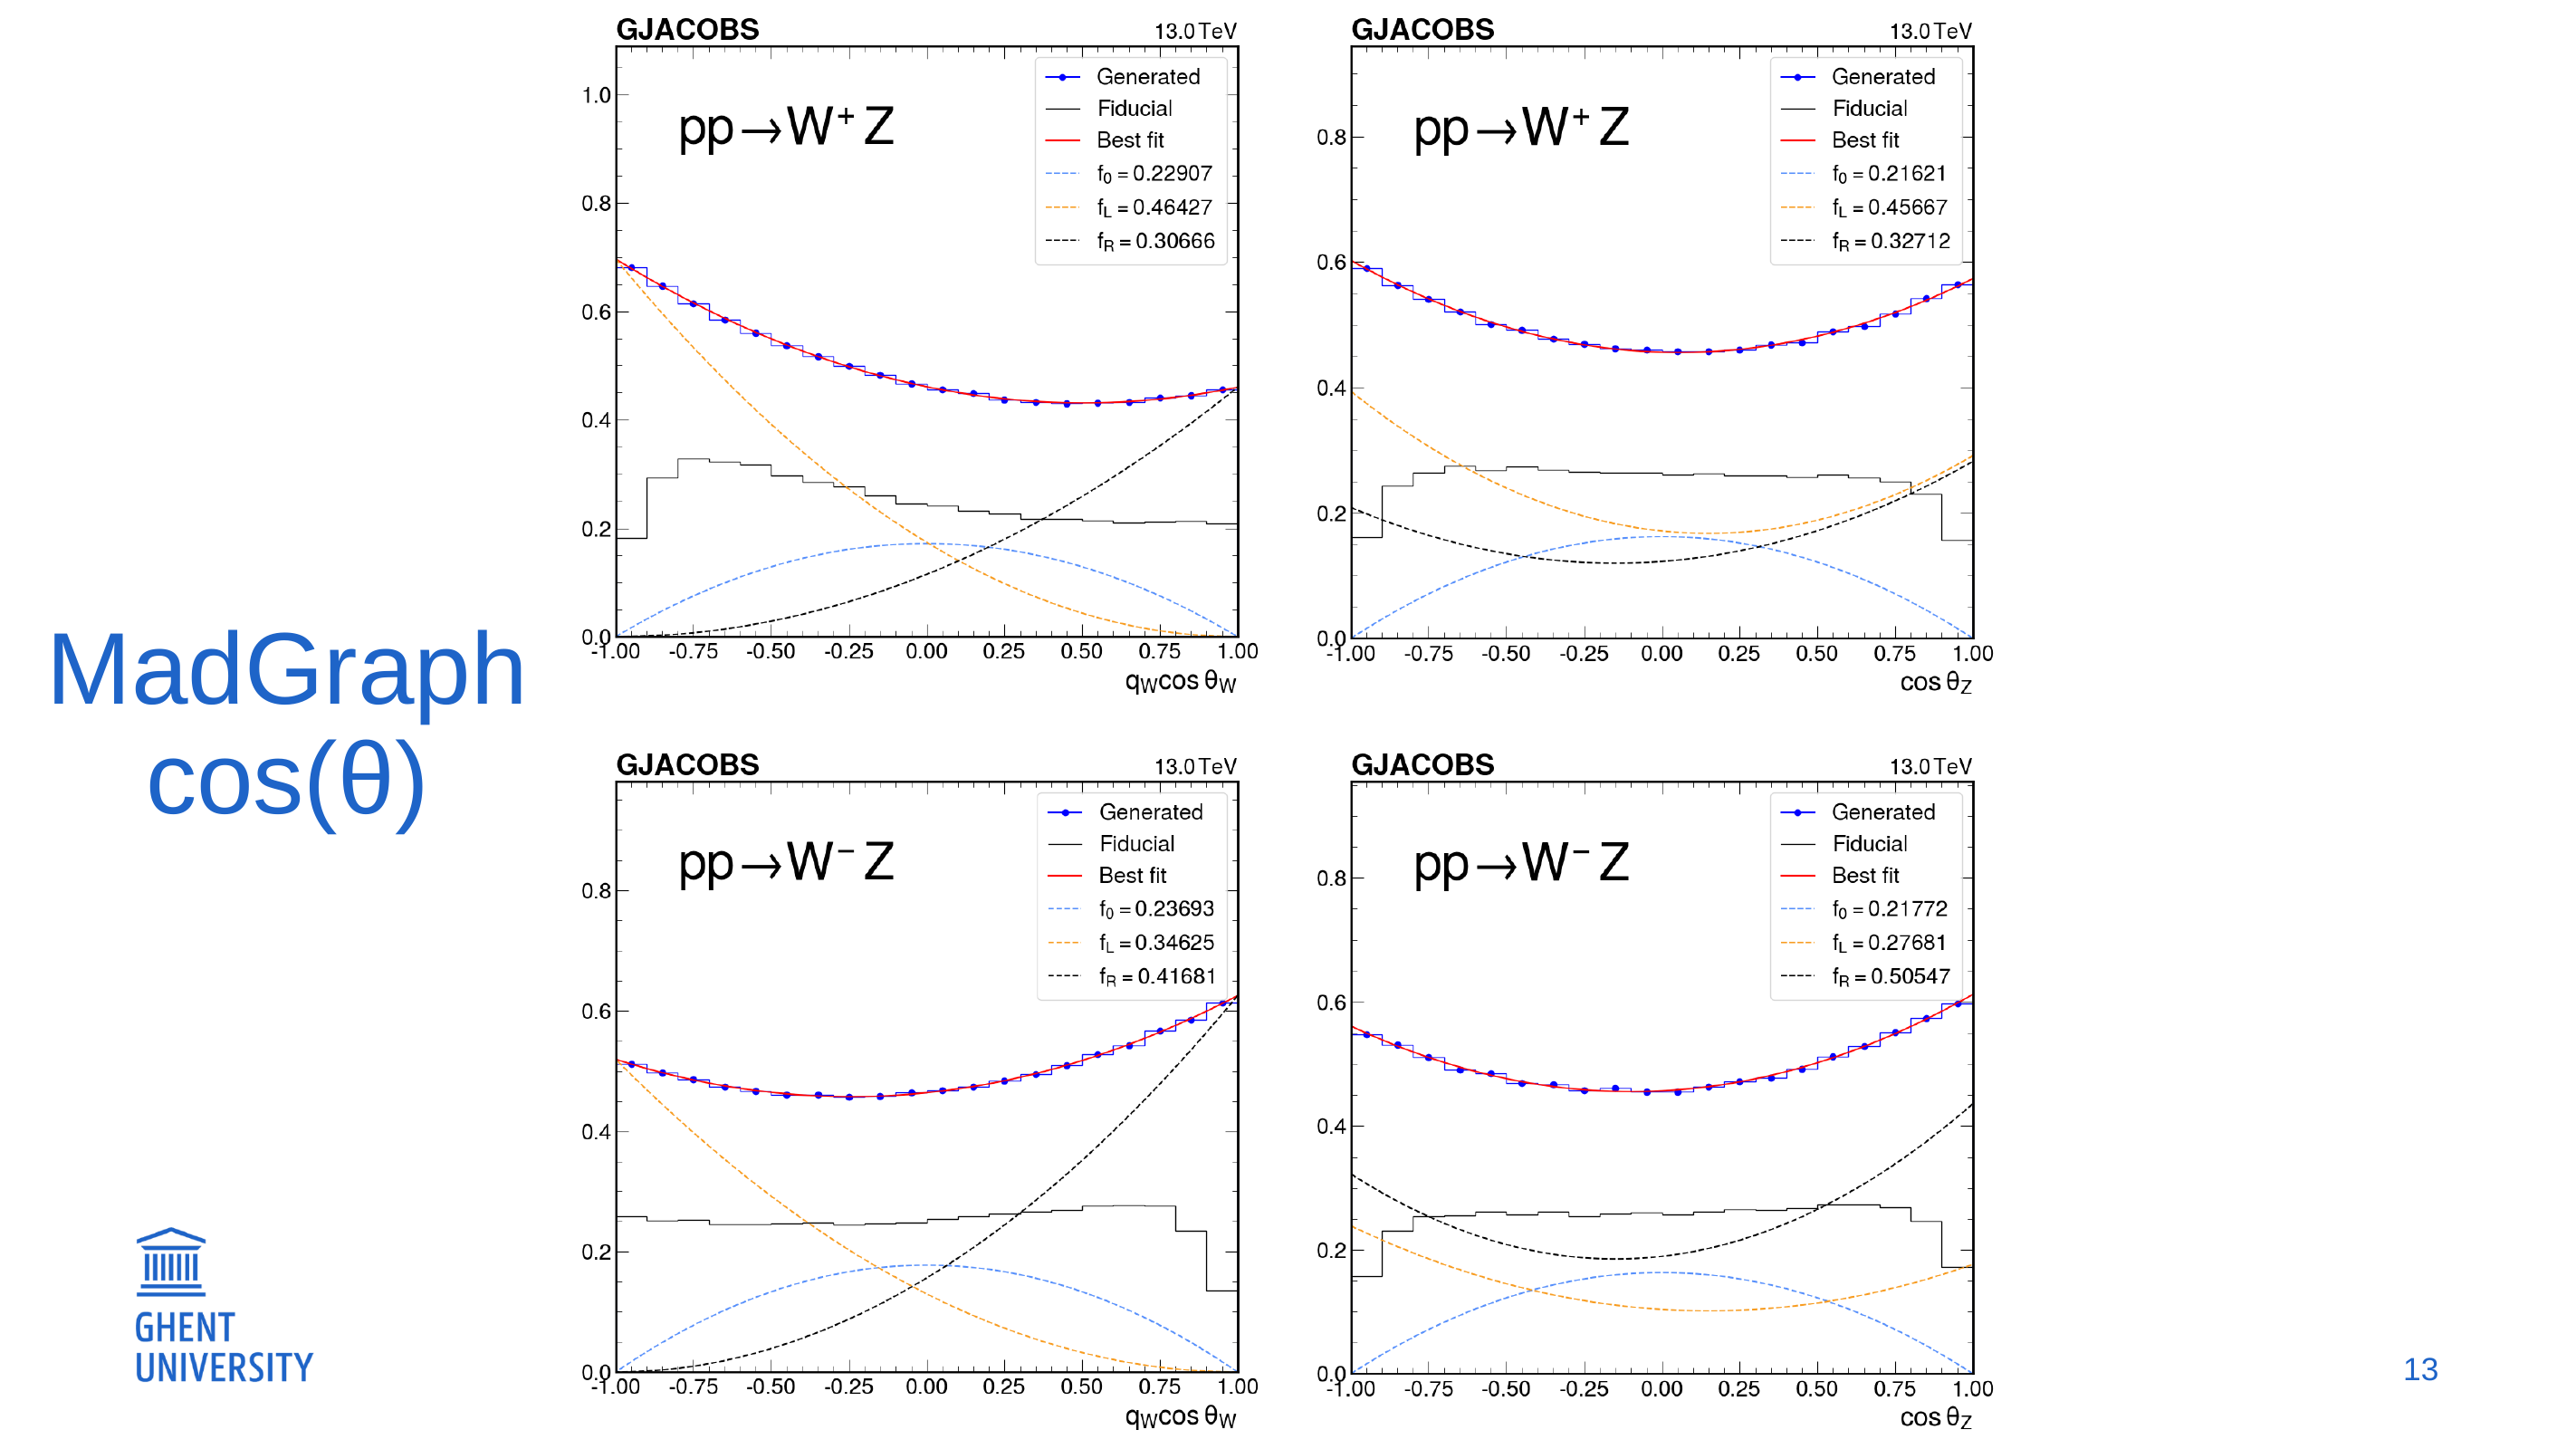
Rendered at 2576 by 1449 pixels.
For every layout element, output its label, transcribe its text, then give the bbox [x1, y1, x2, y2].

picture [552, 0, 2023, 1449]
slide_number 13 [2315, 1329, 2453, 1407]
title MadGraph cos(θ) [0, 609, 552, 840]
picture [68, 1175, 411, 1449]
